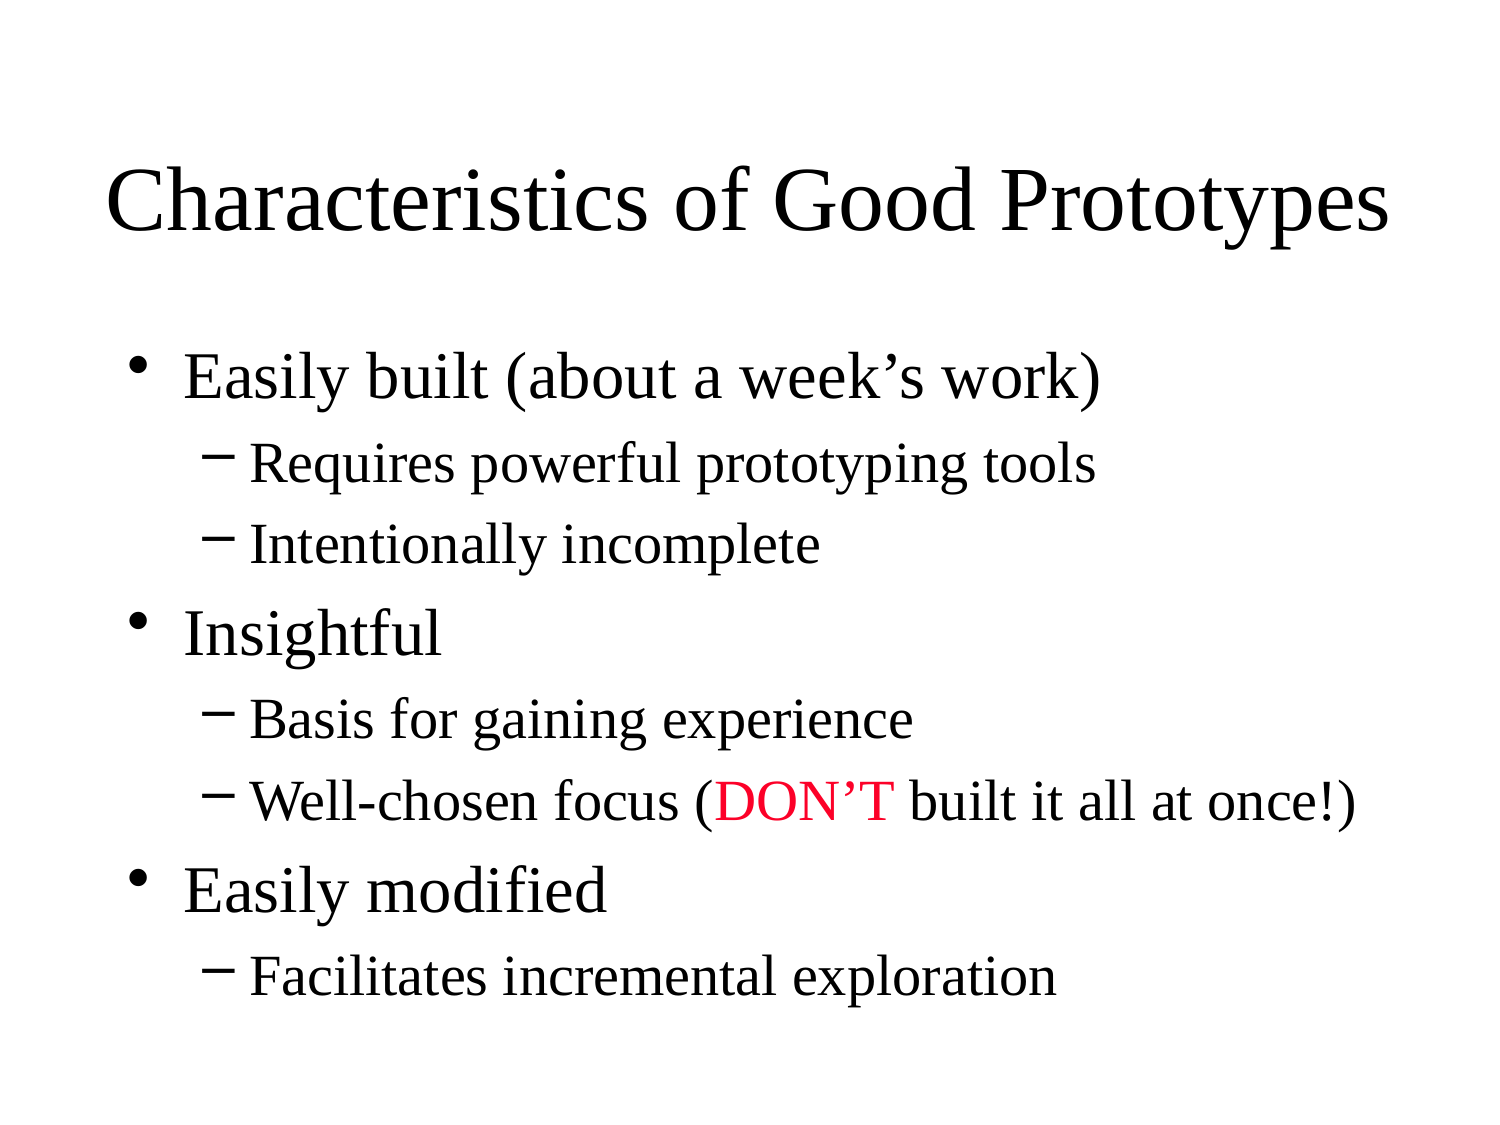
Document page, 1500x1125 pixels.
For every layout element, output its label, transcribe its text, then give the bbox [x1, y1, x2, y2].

title Characteristics of Good Prototypes [62, 99, 1438, 288]
list Easily built (about a week’s work) Requires powerful prototyping tools Intentionally incomplete Insightful Basis for gaining experience Well-chosen focus (DON’T built it all at once!) Easily modified Facilitates incremental exploration [112, 324, 1388, 1000]
